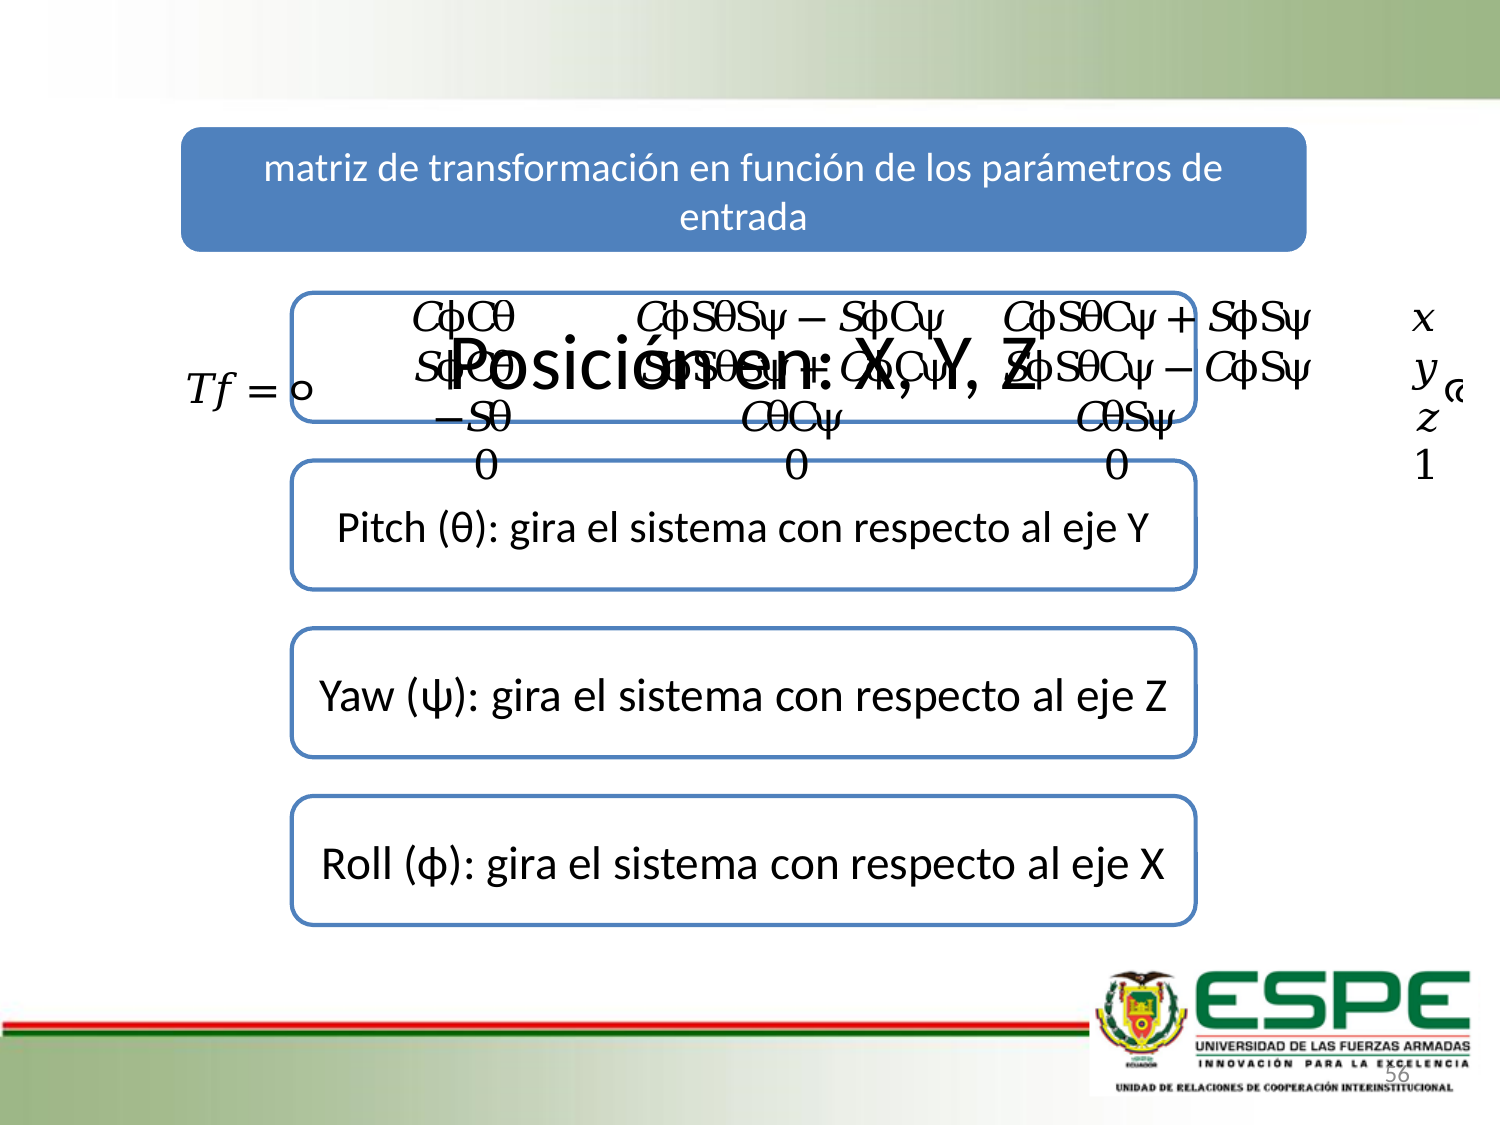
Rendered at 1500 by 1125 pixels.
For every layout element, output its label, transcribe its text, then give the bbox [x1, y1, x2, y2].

picture [0, 0, 1500, 1125]
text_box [37, 124, 1451, 926]
slide_number 56 [1074, 1042, 1425, 1103]
